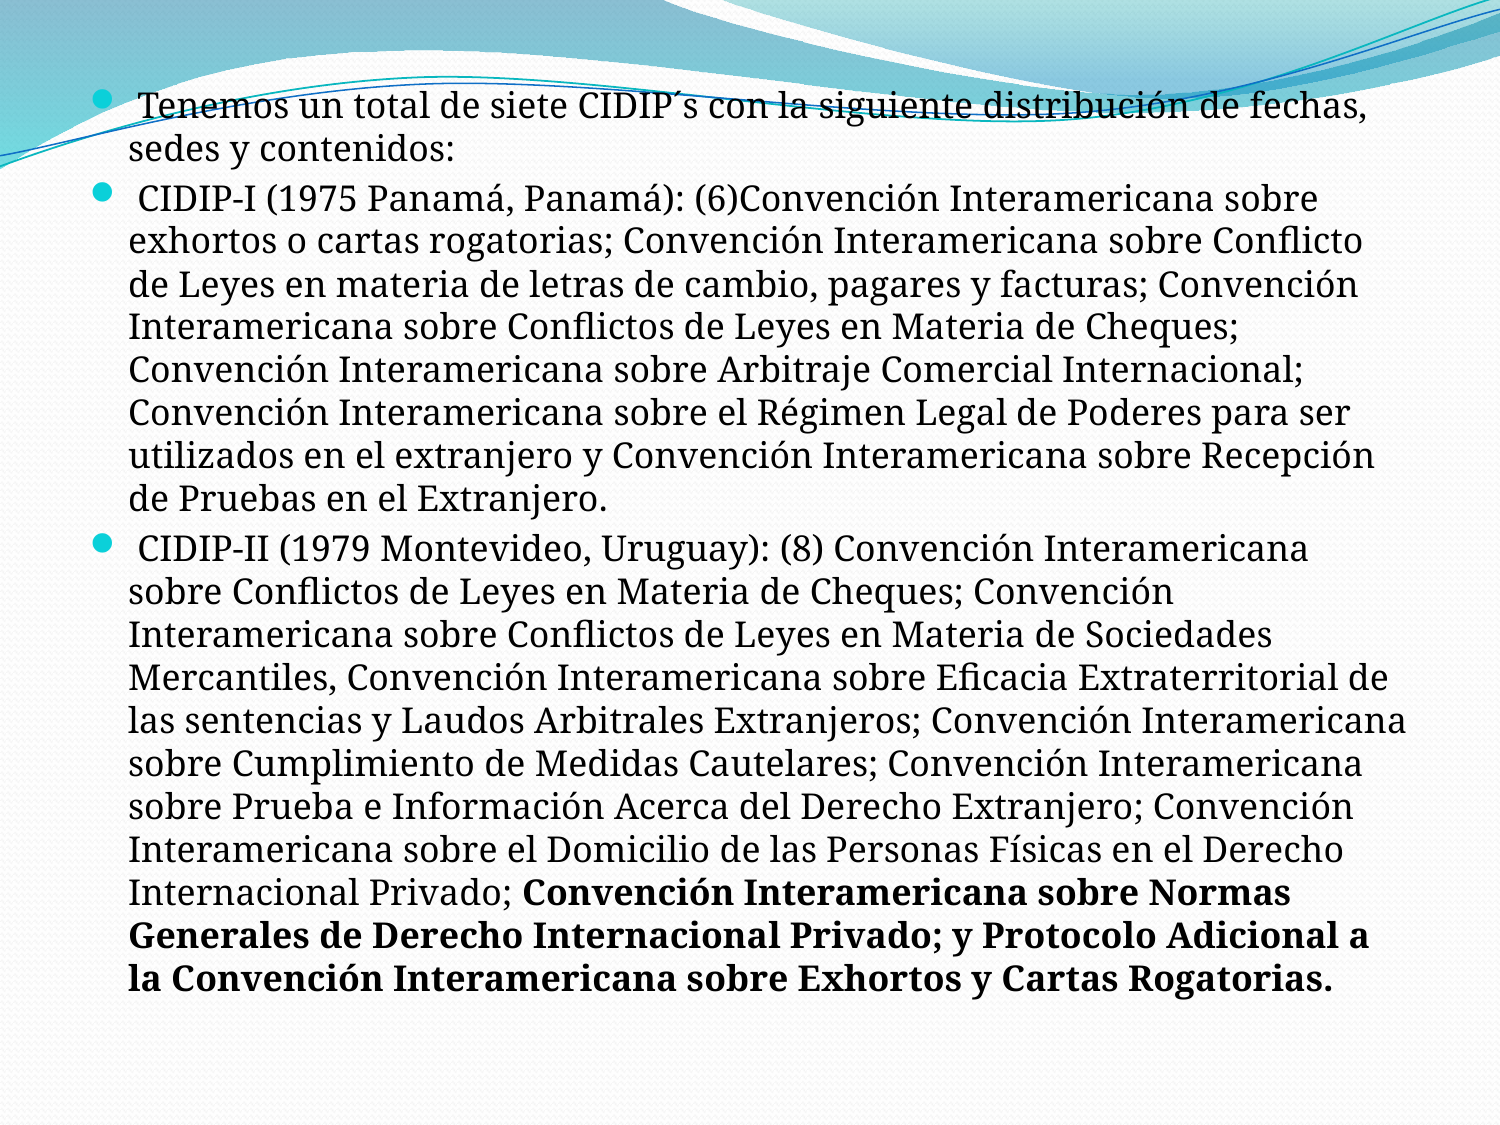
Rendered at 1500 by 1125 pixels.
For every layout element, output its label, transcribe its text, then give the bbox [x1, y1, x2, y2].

list Tenemos un total de siete CIDIP´s con la siguiente distribución de fechas, sedes y contenidos: CIDIP-I (1975 Panamá, Panamá): (6)Convención Interamericana sobre exhortos o cartas rogatorias; Convención Interamericana sobre Conflicto de Leyes en materia de letras de cambio, pagares y facturas; Convención Interamericana sobre Conflictos de Leyes en Materia de Cheques; Convención Interamericana sobre Arbitraje Comercial Internacional; Convención Interamericana sobre el Régimen Legal de Poderes para ser utilizados en el extranjero y Convención Interamericana sobre Recepción de Pruebas en el Extranjero. CIDIP-II (1979 Montevideo, Uruguay): (8) Convención Interamericana sobre Conflictos de Leyes en Materia de Cheques; Convención Interamericana sobre Conflictos de Leyes en Materia de Sociedades Mercantiles, Convención Interamericana sobre Eficacia Extraterritorial de las sentencias y Laudos Arbitrales Extranjeros; Convención Interamericana sobre Cumplimiento de Medidas Cautelares; Convención Interamericana sobre Prueba e Información Acerca del Derecho Extranjero; Convención Interamericana sobre el Domicilio de las Personas Físicas en el Derecho Internacional Privado; Convención Interamericana sobre Normas Generales de Derecho Internacional Privado; y Protocolo Adicional a la Convención Interamericana sobre Exhortos y Cartas Rogatorias. [75, 75, 1425, 1038]
